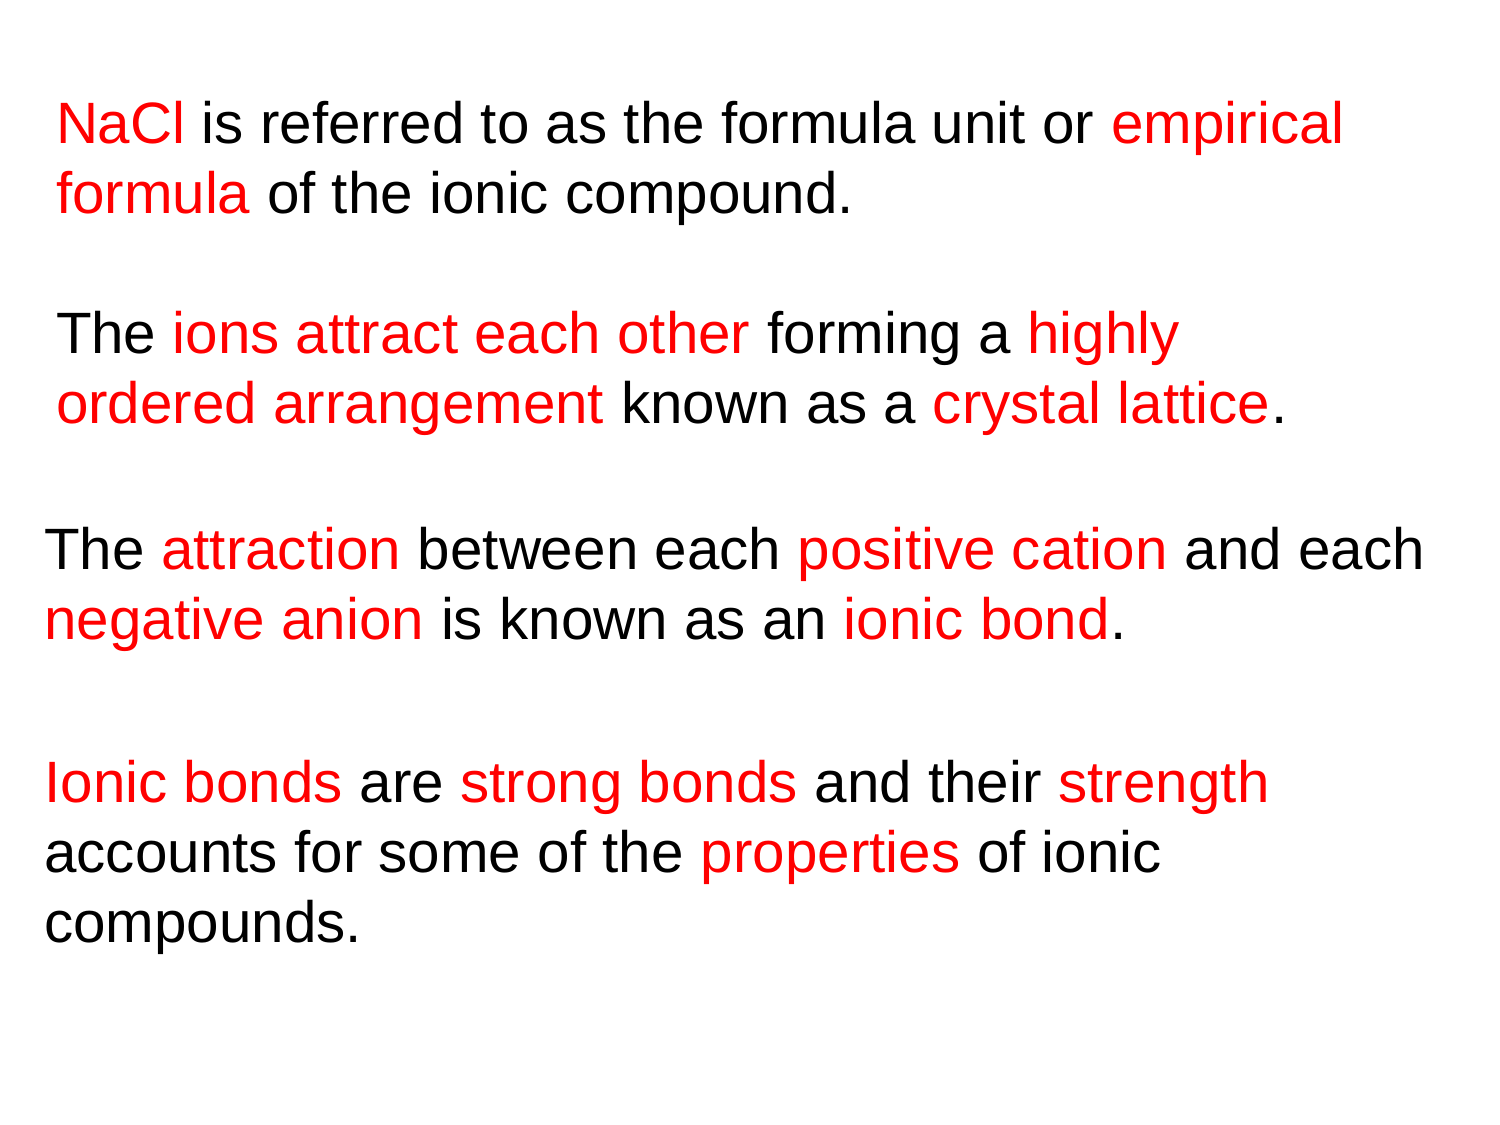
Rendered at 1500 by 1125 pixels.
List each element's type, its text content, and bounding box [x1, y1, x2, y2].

list The attraction between each positive cation and each negative anion is known as an ionic bond. Ionic bonds are strong bonds and their strength accounts for some of the properties of ionic compounds. [29, 503, 1483, 1027]
text_box NaCl is referred to as the formula unit or empirical formula of the ionic compound. The ions attract each other forming a highly ordered arrangement known as a crystal lattice. [41, 78, 1377, 443]
